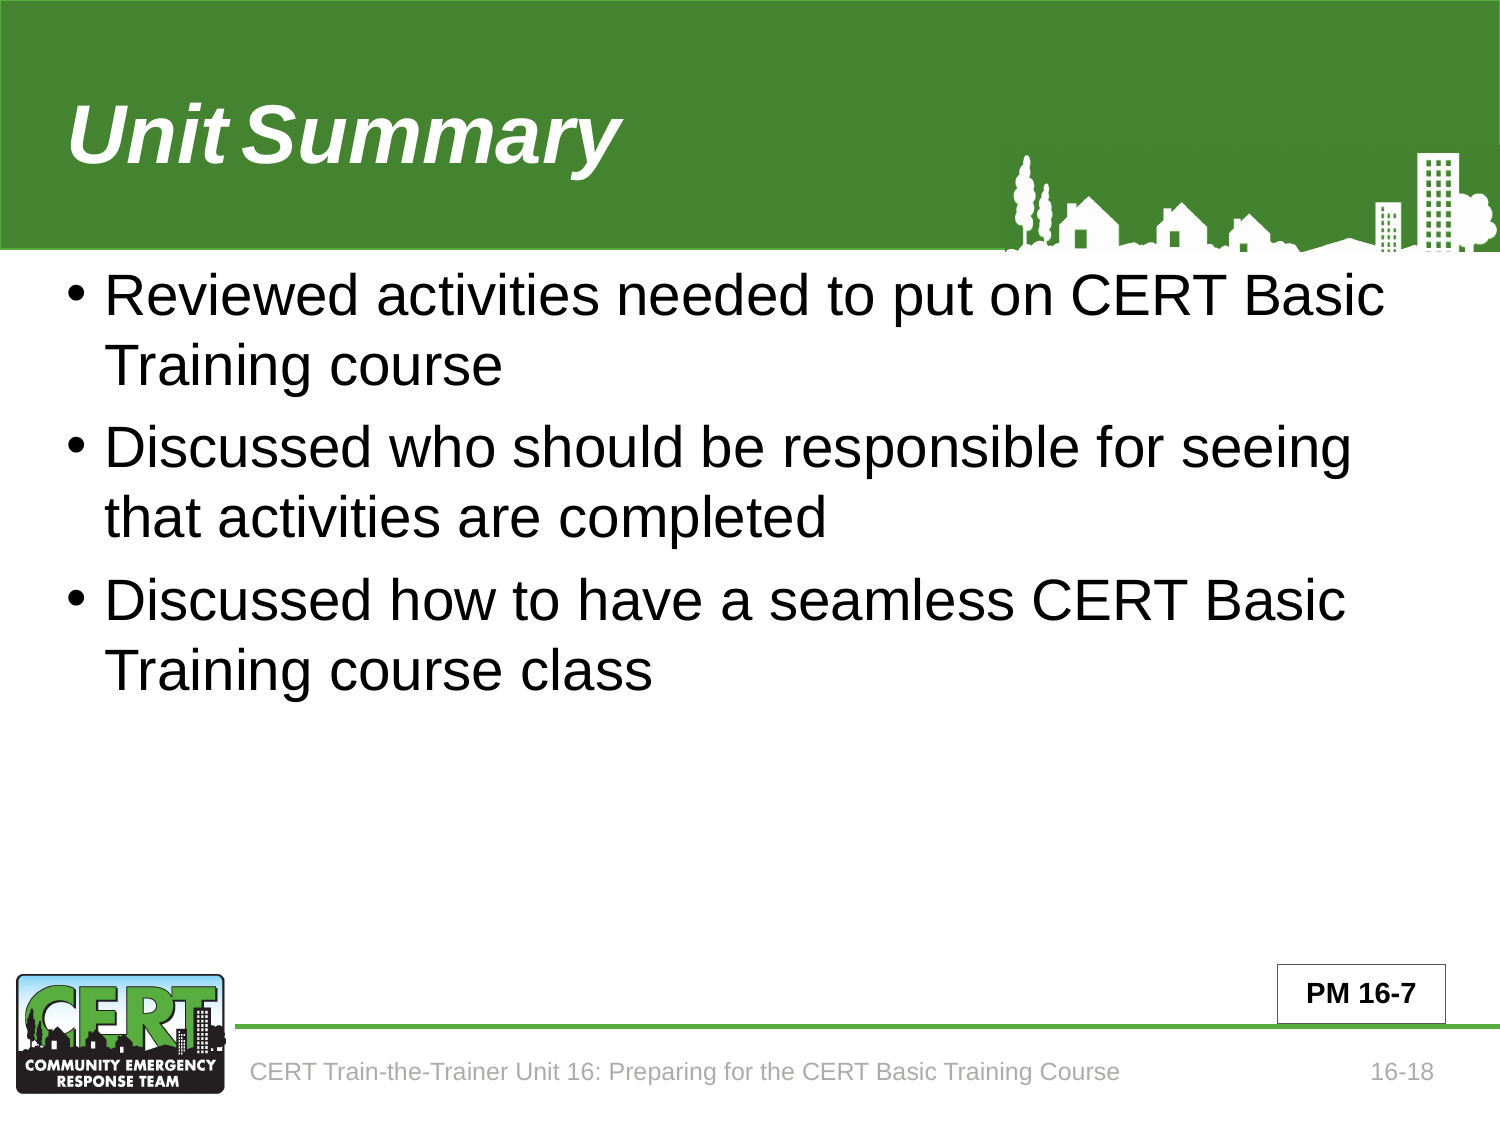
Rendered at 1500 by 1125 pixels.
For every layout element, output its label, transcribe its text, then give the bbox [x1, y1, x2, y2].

list 16-18 [1153, 1047, 1450, 1098]
picture [1005, 145, 1500, 252]
list PM 16-7 [1277, 964, 1446, 1024]
list Reviewed activities needed to put on CERT Basic Training course Discussed who should be responsible for seeing that activities are completed Discussed how to have a seamless CERT Basic Training course class [51, 249, 1449, 1034]
list CERT Train-the-Trainer Unit 16: Preparing for the CERT Basic Training Course [234, 1047, 1153, 1098]
title Unit 16 Summary [51, 52, 1005, 220]
picture [15, 973, 226, 1094]
